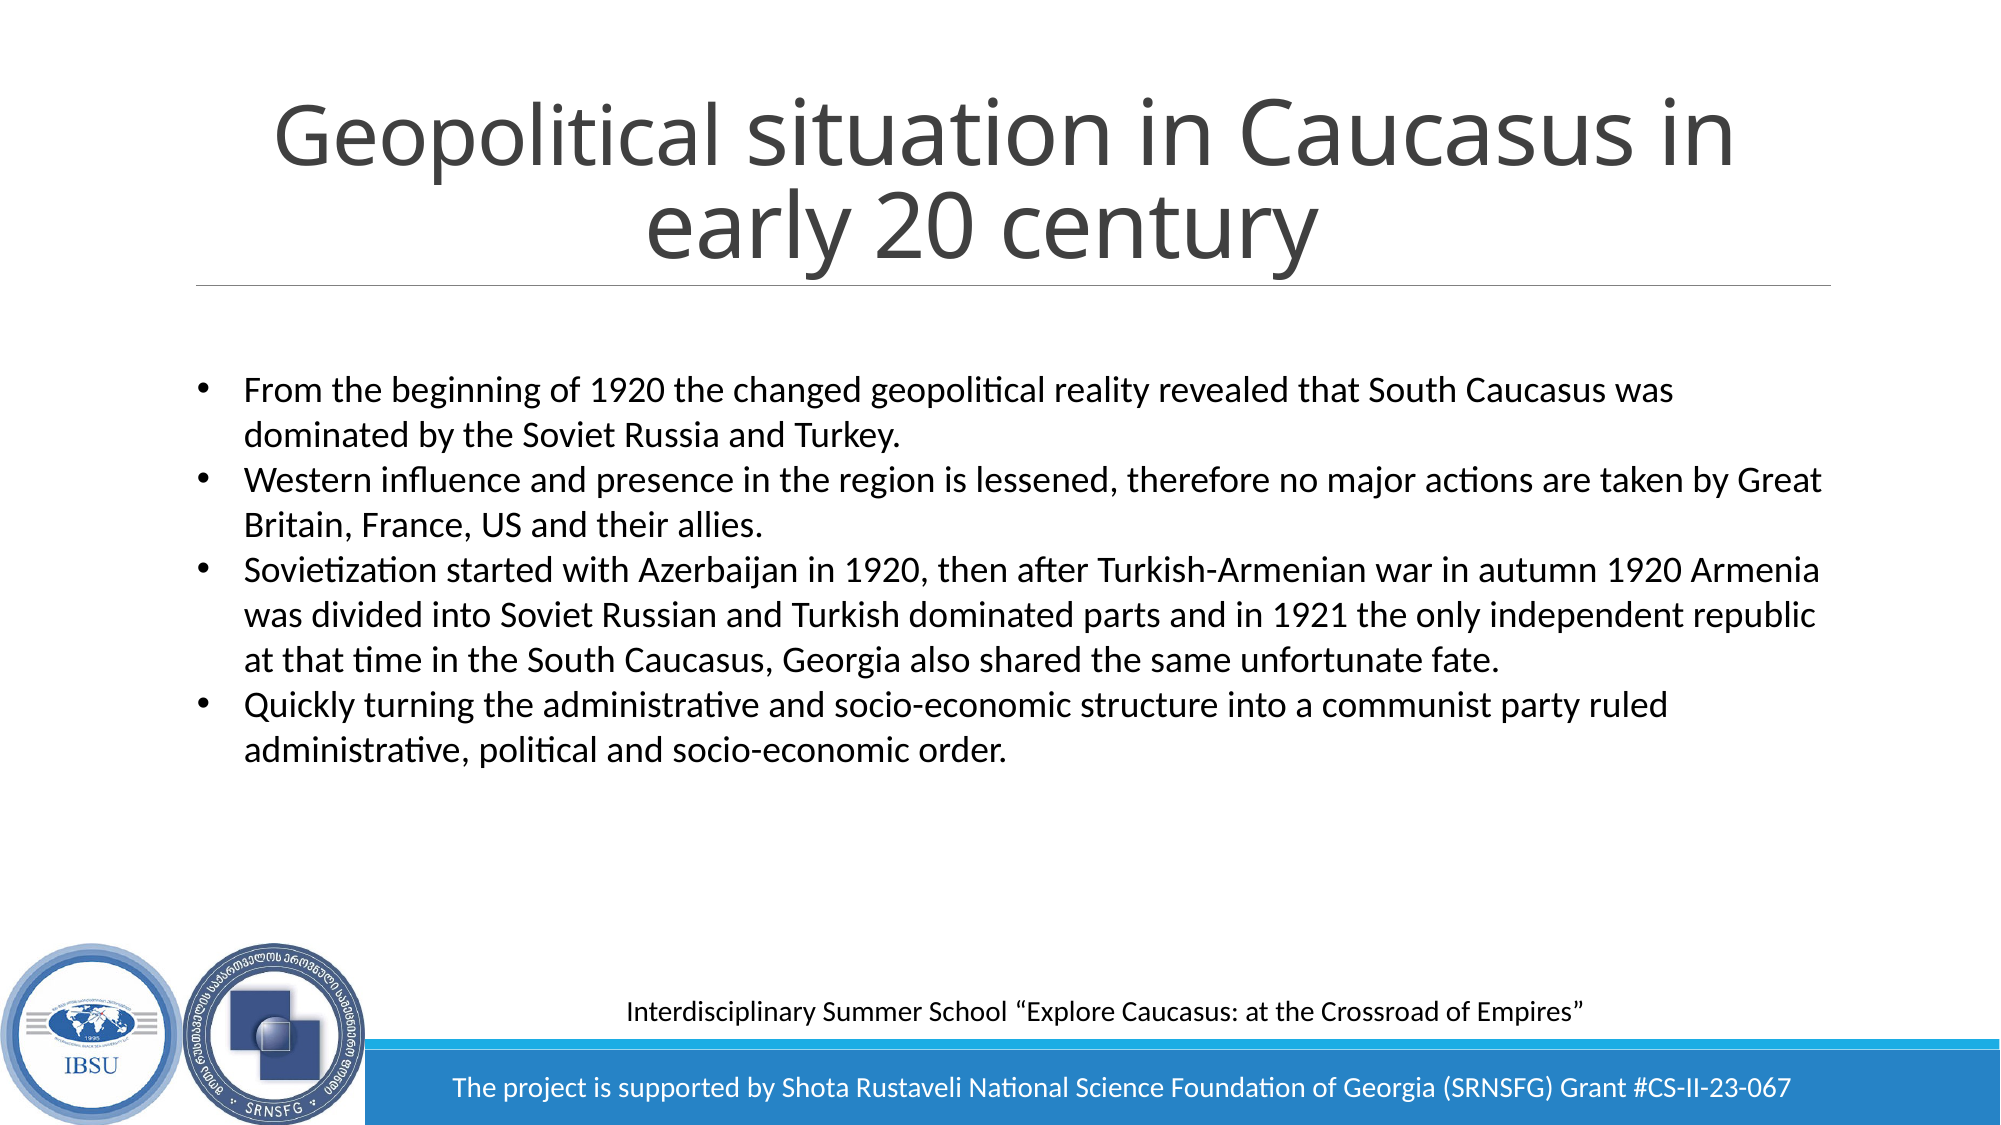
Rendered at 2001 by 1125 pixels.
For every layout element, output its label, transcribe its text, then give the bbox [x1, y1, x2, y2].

title Geopolitical situation in Caucasus in early 20 century [180, 47, 1830, 285]
picture [0, 943, 183, 1125]
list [189, 943, 365, 1125]
text_box The project is supported by Shota Rustaveli National Science Foundation of Georgia (SRNSFG) Grant #CS-II-23-067 [381, 1060, 1864, 1111]
text_box From the beginning of 1920 the changed geopolitical reality revealed that South Caucasus was dominated by the Soviet Russia and Turkey. Western influence and presence in the region is lessened, therefore no major actions are taken by Great Britain, France, US and their allies. Sovietization started with Azerbaijan in 1920, then after Turkish-Armenian war in autumn 1920 Armenia was divided into Soviet Russian and Turkish dominated parts and in 1921 the only independent republic at that time in the South Caucasus, Georgia also shared the same unfortunate fate. Quickly turning the administrative and socio-economic structure into a communist party ruled administrative, political and socio-economic order. [182, 357, 1847, 823]
text_box Interdisciplinary Summer School “Explore Caucasus: at the Crossroad of Empires” [373, 982, 1847, 1036]
